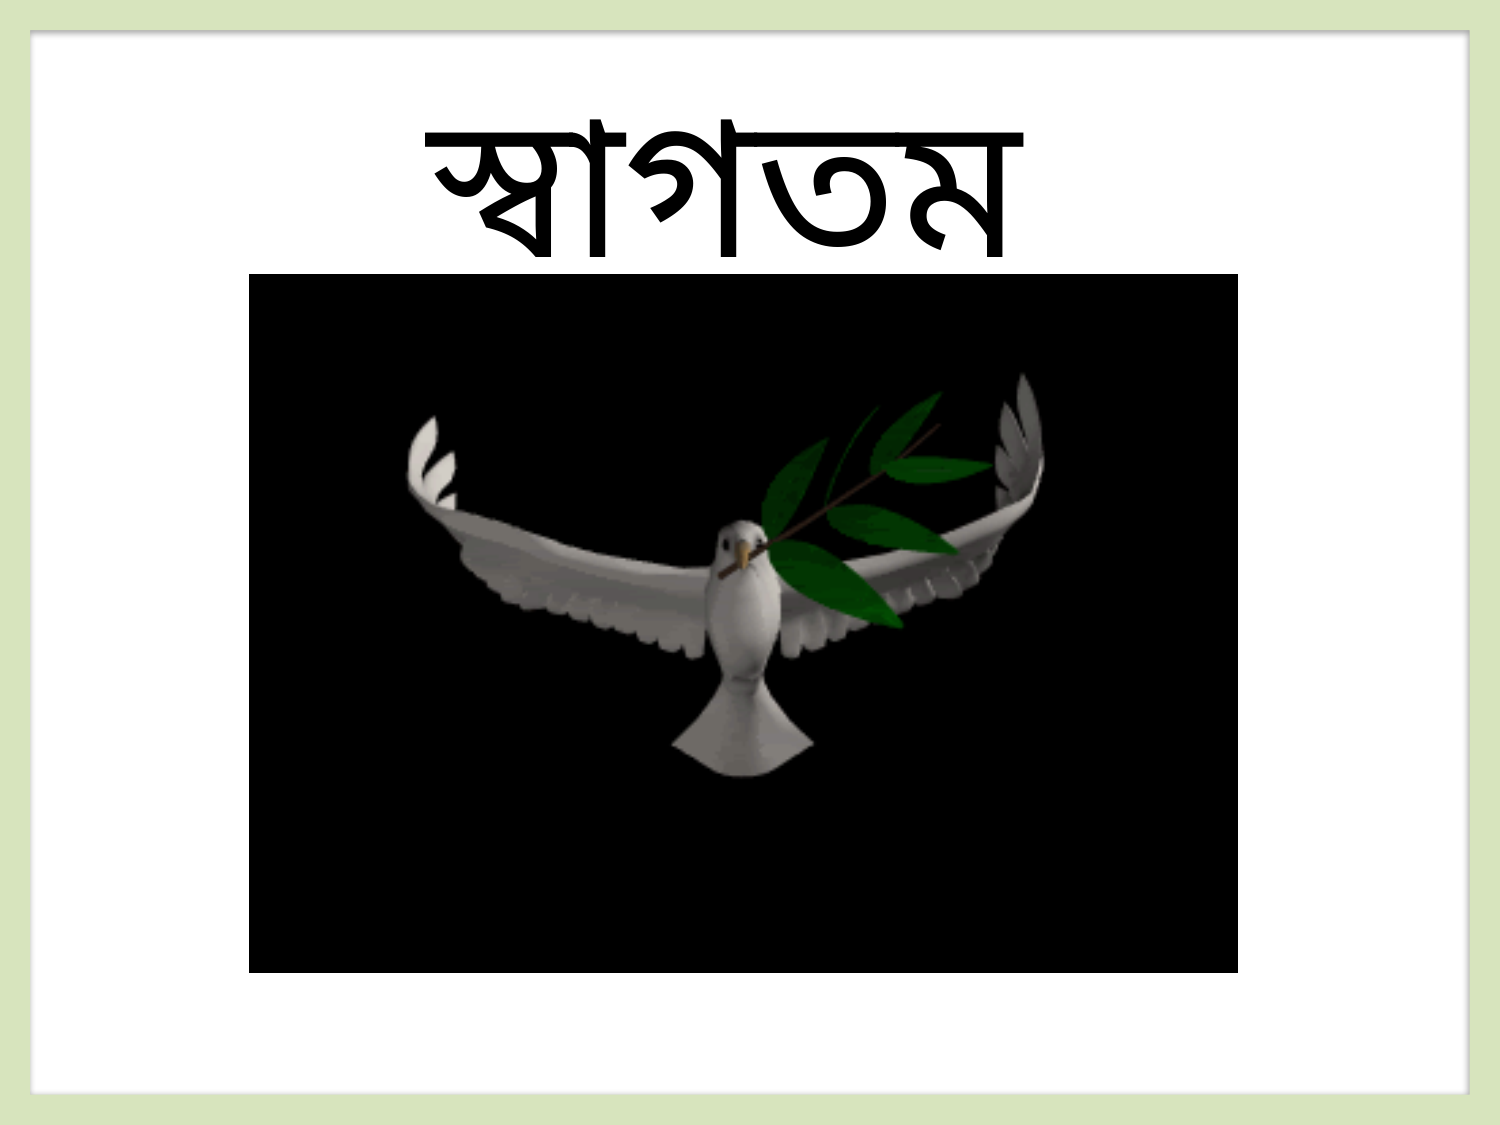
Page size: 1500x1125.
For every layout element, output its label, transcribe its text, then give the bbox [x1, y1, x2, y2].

text_box স্বাগতম [362, 49, 1088, 273]
text_box [0, 0, 1500, 1125]
picture [249, 274, 1238, 973]
